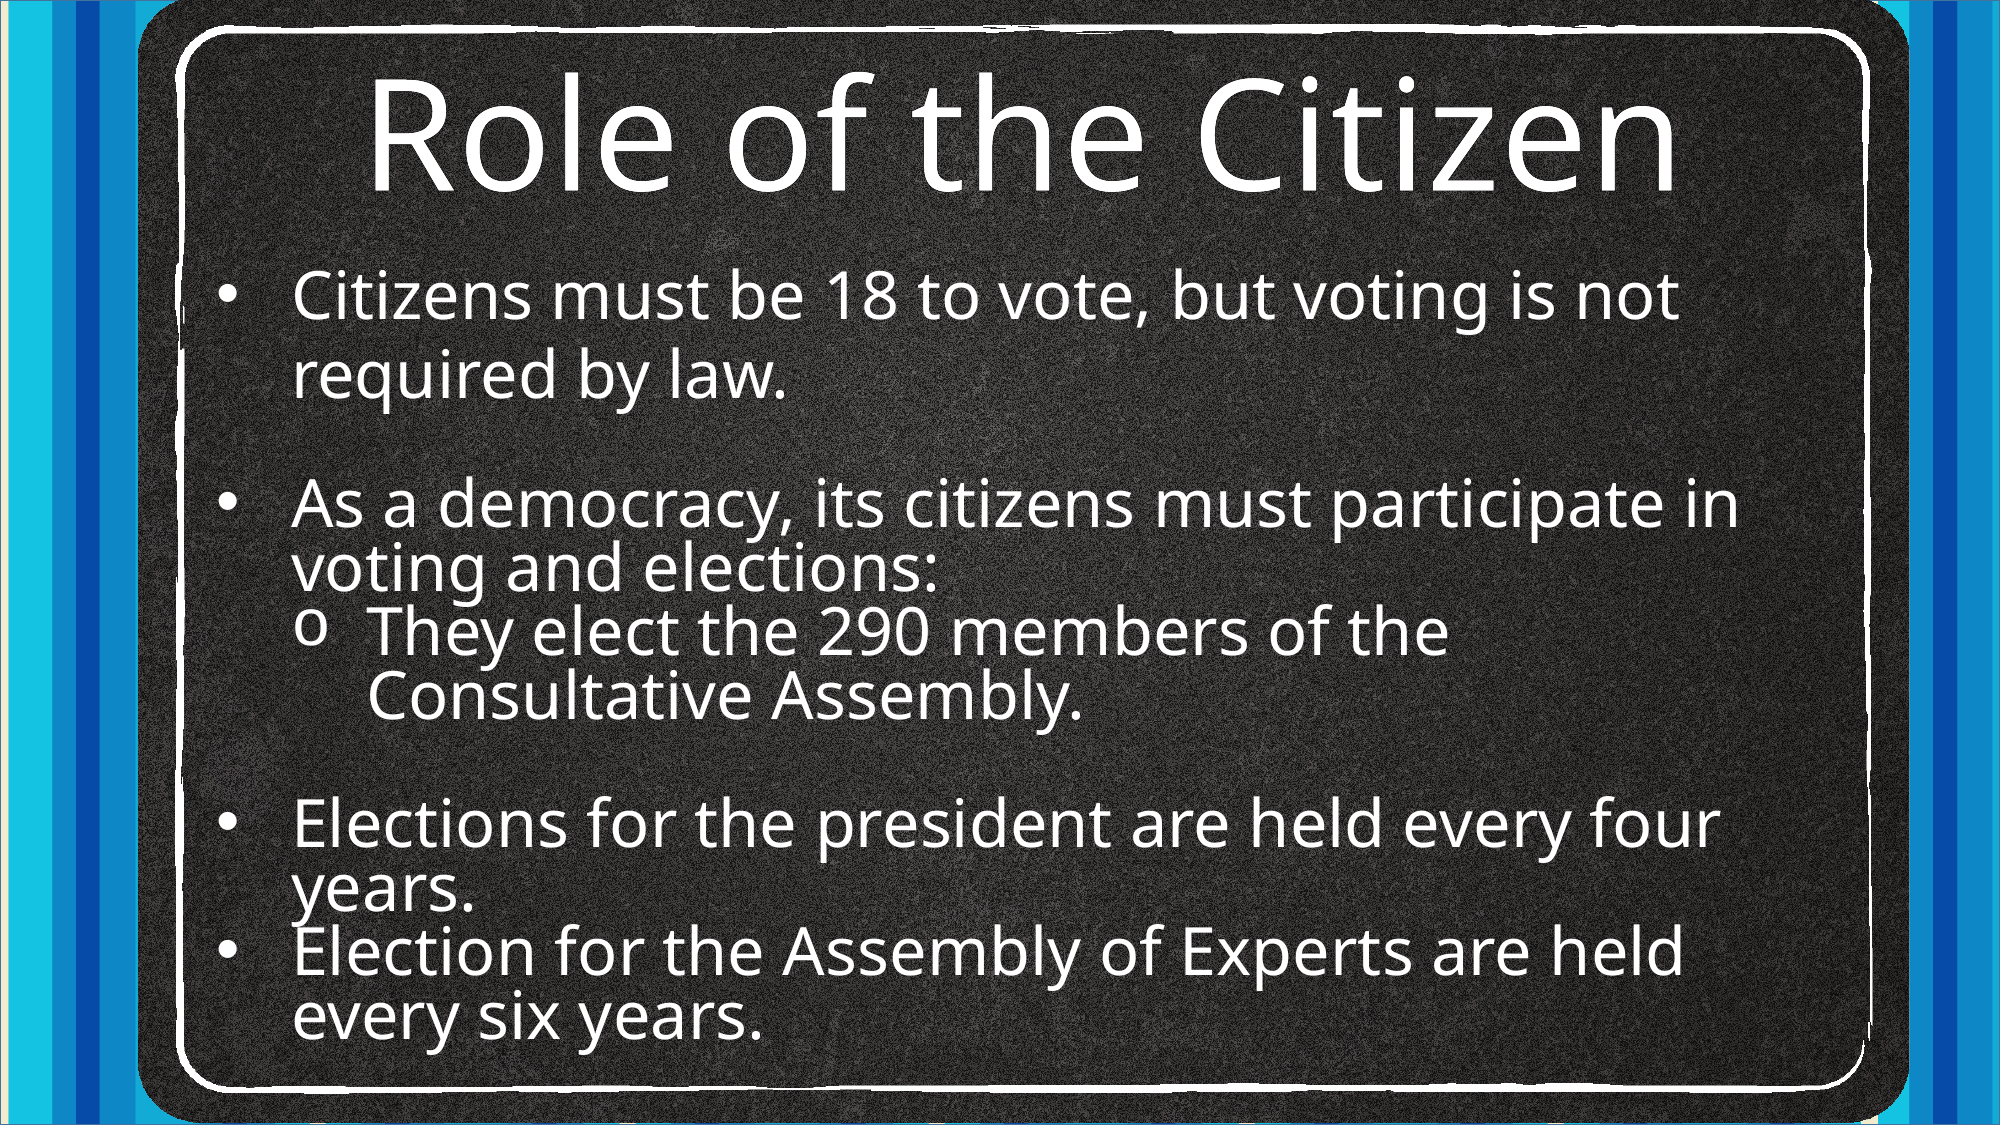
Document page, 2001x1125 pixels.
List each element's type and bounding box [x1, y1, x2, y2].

text_box [0, 0, 201, 1125]
text_box [1858, 0, 2000, 1125]
picture [139, 0, 1909, 1124]
